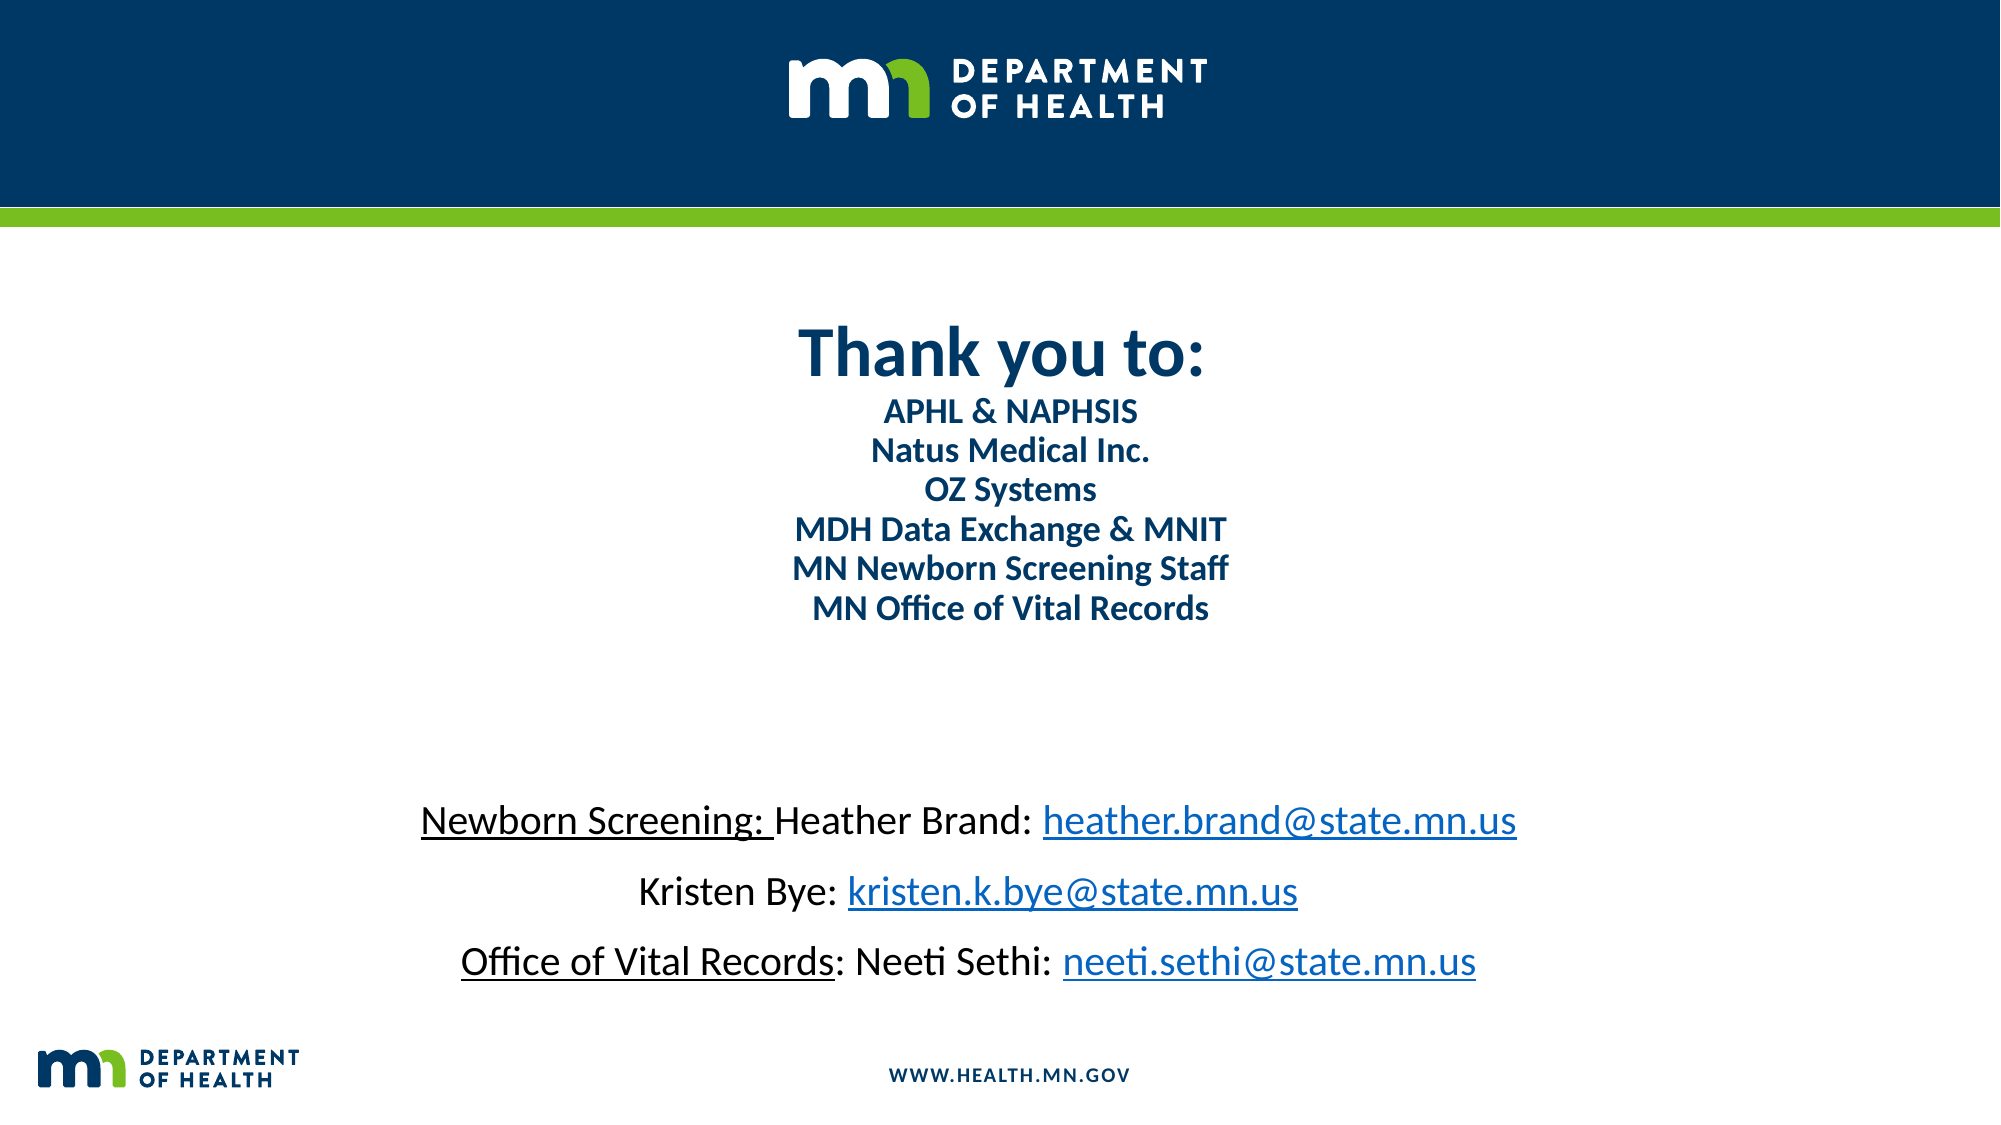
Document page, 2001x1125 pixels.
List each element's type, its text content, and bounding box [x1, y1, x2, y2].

list Newborn Screening: Heather Brand: heather.brand@state.mn.us Kristen Bye: kristen.k.bye@state.mn.us Office of Vital Records: Neeti Sethi: neeti.sethi@state.mn.us [67, 759, 1880, 1018]
title Thank you to: APHL & NAPHSIS Natus Medical Inc. OZ Systems MDH Data Exchange & MNIT MN Newborn Screening Staff MN Office of Vital Records [50, 240, 1972, 721]
